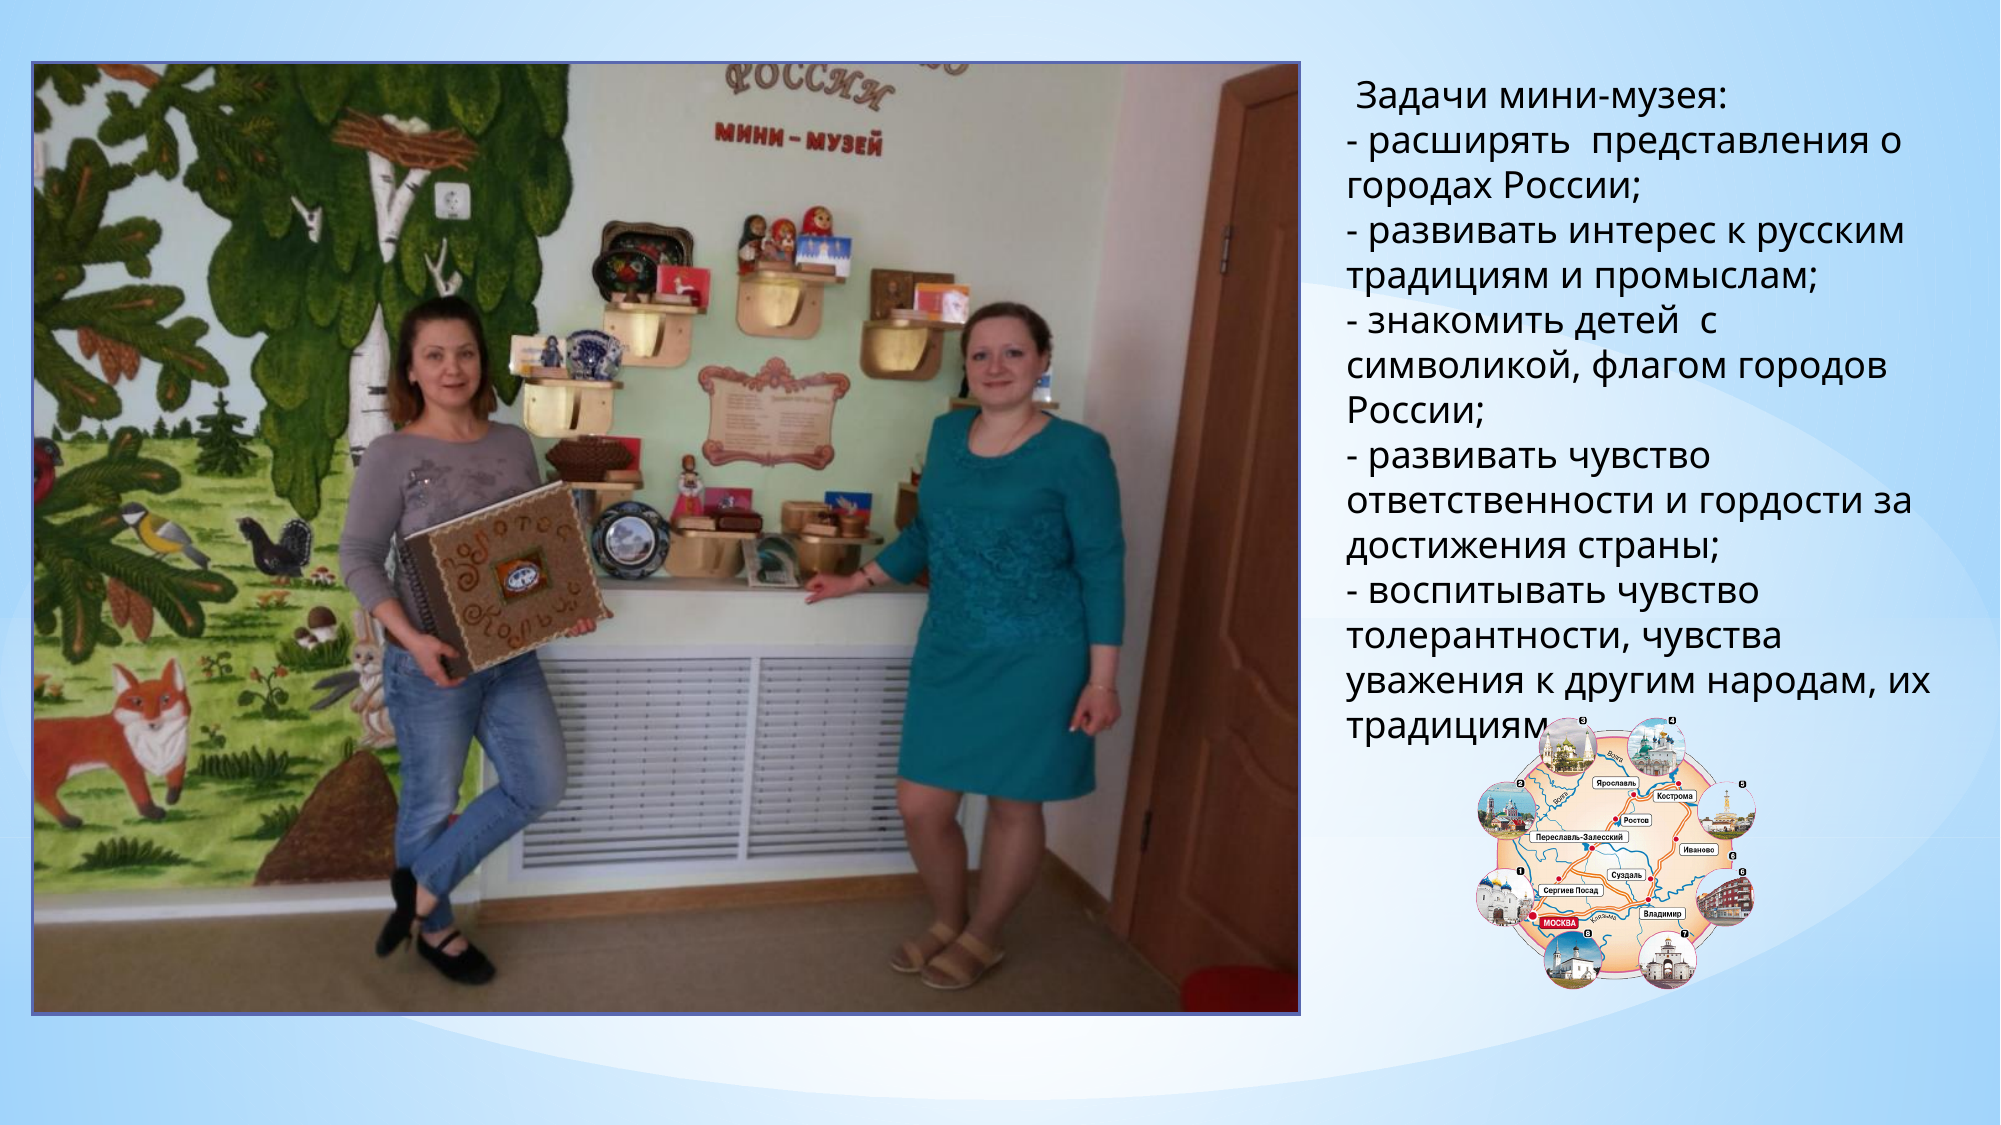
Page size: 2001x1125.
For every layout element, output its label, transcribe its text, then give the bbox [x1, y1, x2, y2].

text_box Задачи мини-музея: - расширять представления о городах России; - развивать интерес к русским традициям и промыслам; - знакомить детей с символикой, флагом городов России; - развивать чувство ответственности и гордости за достижения страны; - воспитывать чувство толерантности, чувства уважения к другим народам, их традициям. [1331, 63, 1957, 754]
picture [1468, 697, 1763, 1013]
picture [33, 63, 1299, 1013]
